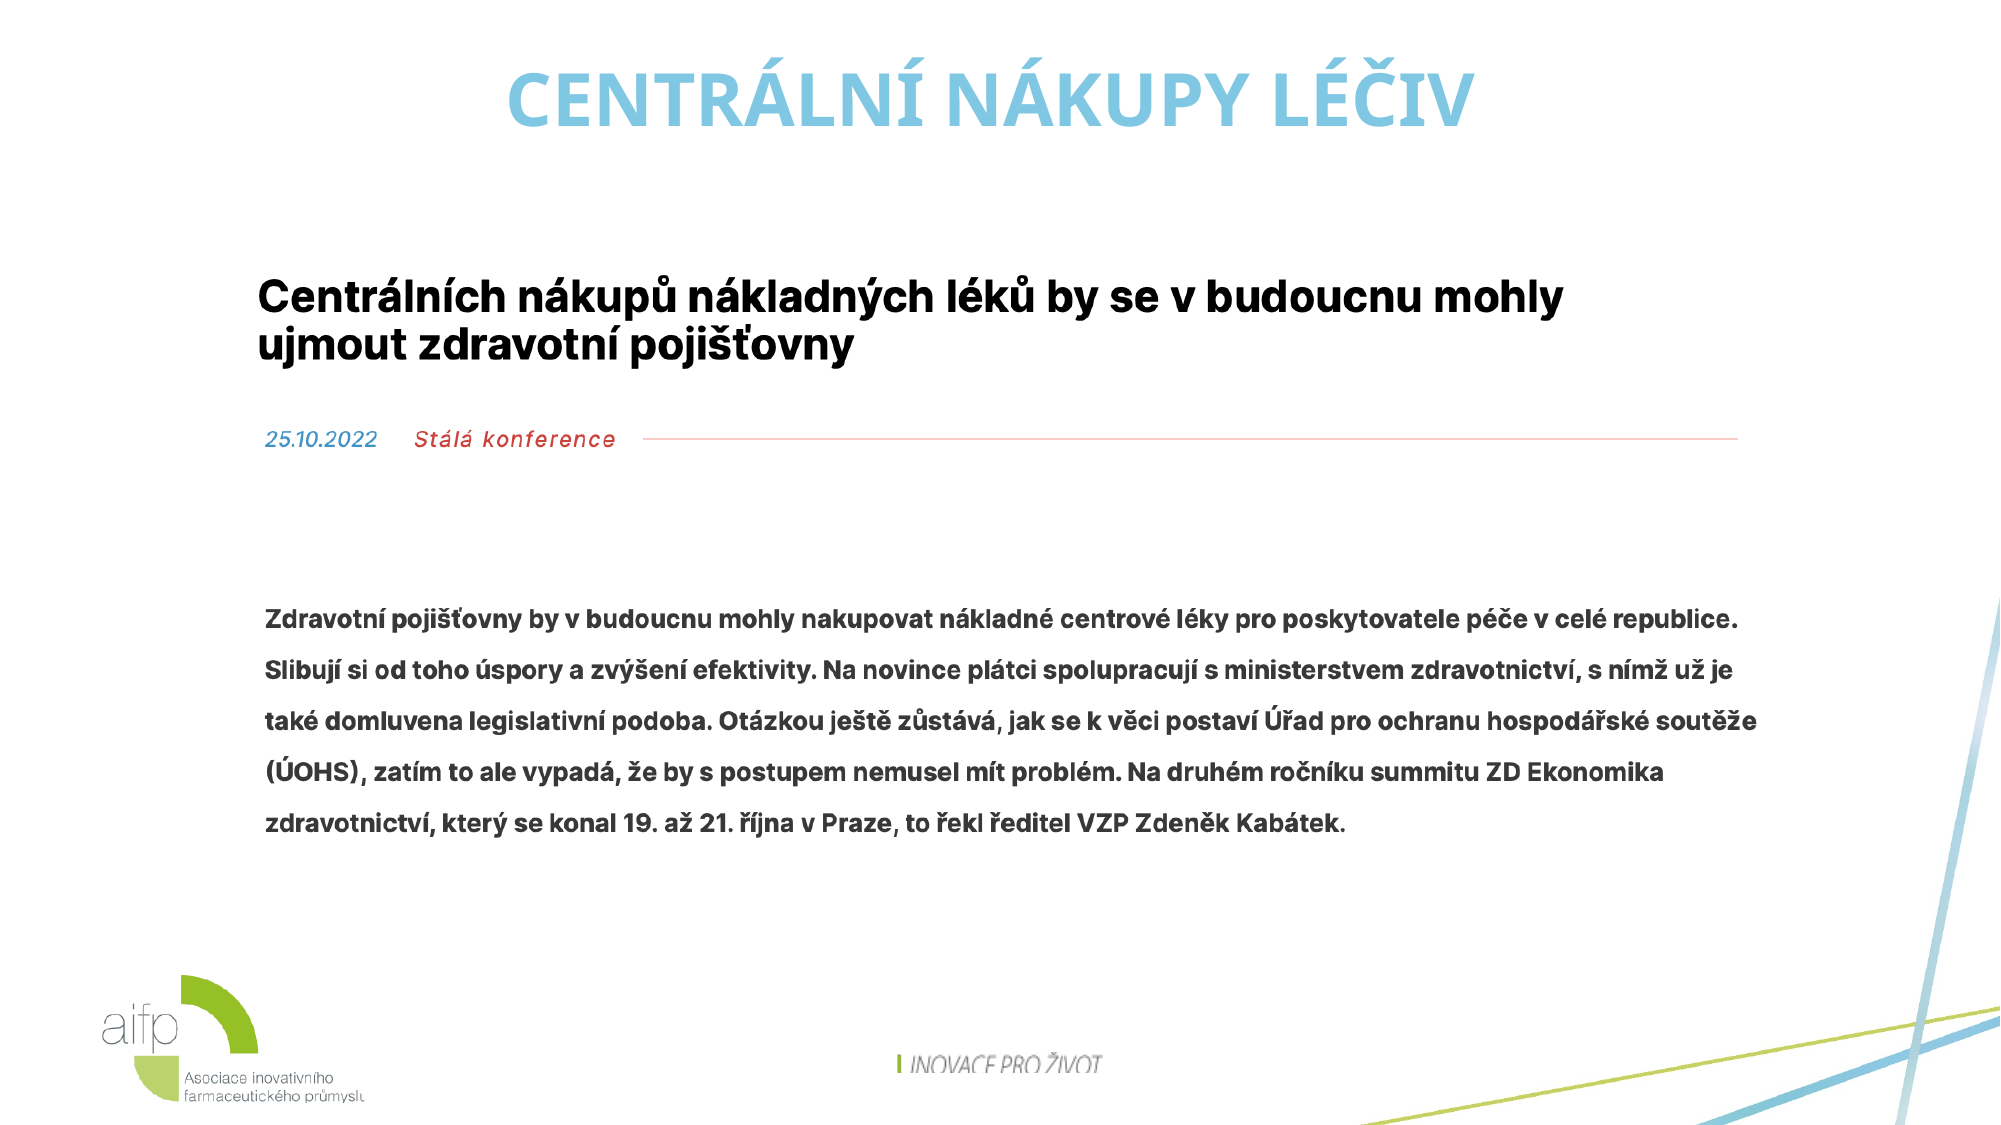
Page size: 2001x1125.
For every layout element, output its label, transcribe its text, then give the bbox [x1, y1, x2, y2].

picture [210, 255, 2000, 1125]
title Centrální nákupy léčiv [99, 45, 1900, 149]
